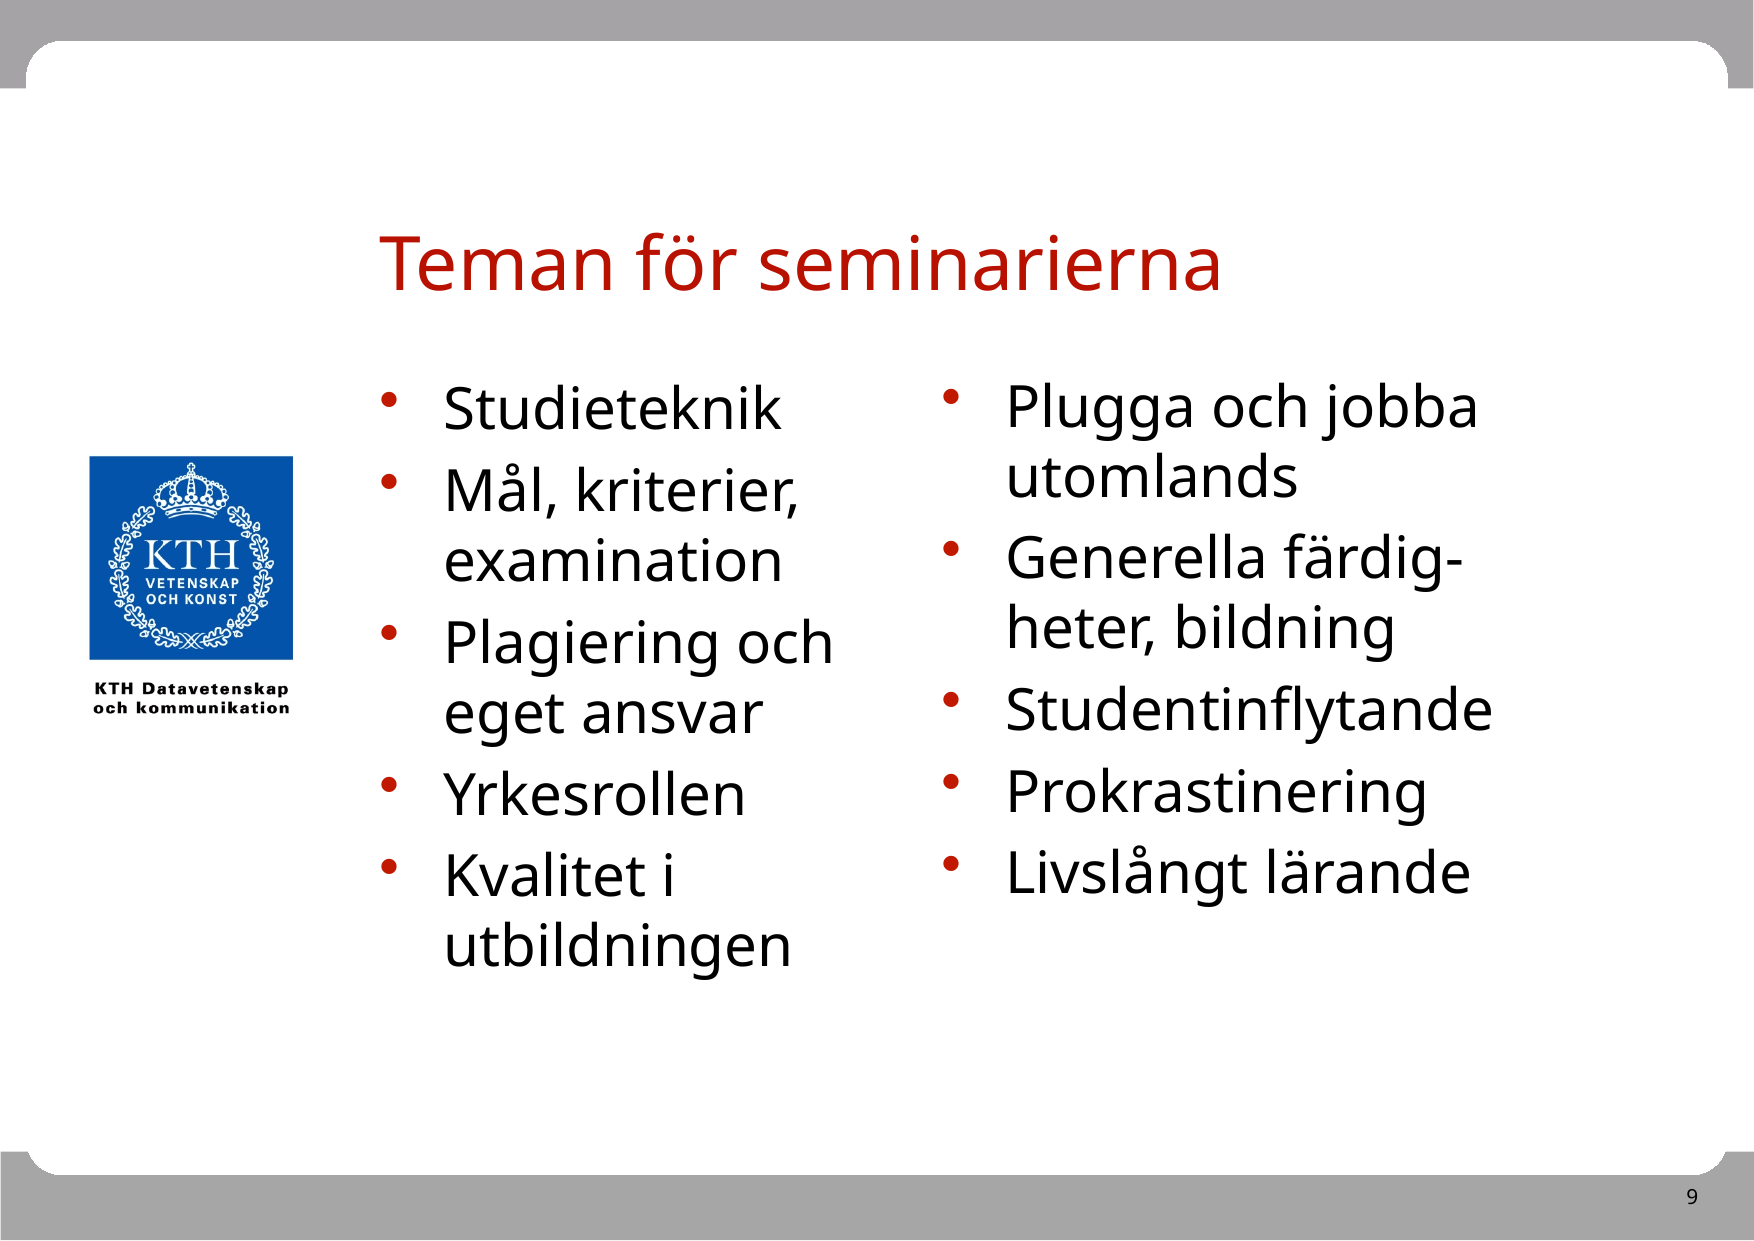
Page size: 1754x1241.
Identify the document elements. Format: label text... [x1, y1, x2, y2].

picture [85, 454, 297, 715]
list Studieteknik Mål, kriterier, examination Plagiering och eget ansvar Yrkesrollen Kvalitet i utbildningen [362, 363, 936, 1107]
title Teman för seminarierna [362, 157, 1567, 363]
list Plugga och jobba utomlands Generella färdig-heter, bildning Studentinflytande Prokrastinering Livslångt lärande [924, 360, 1581, 1105]
